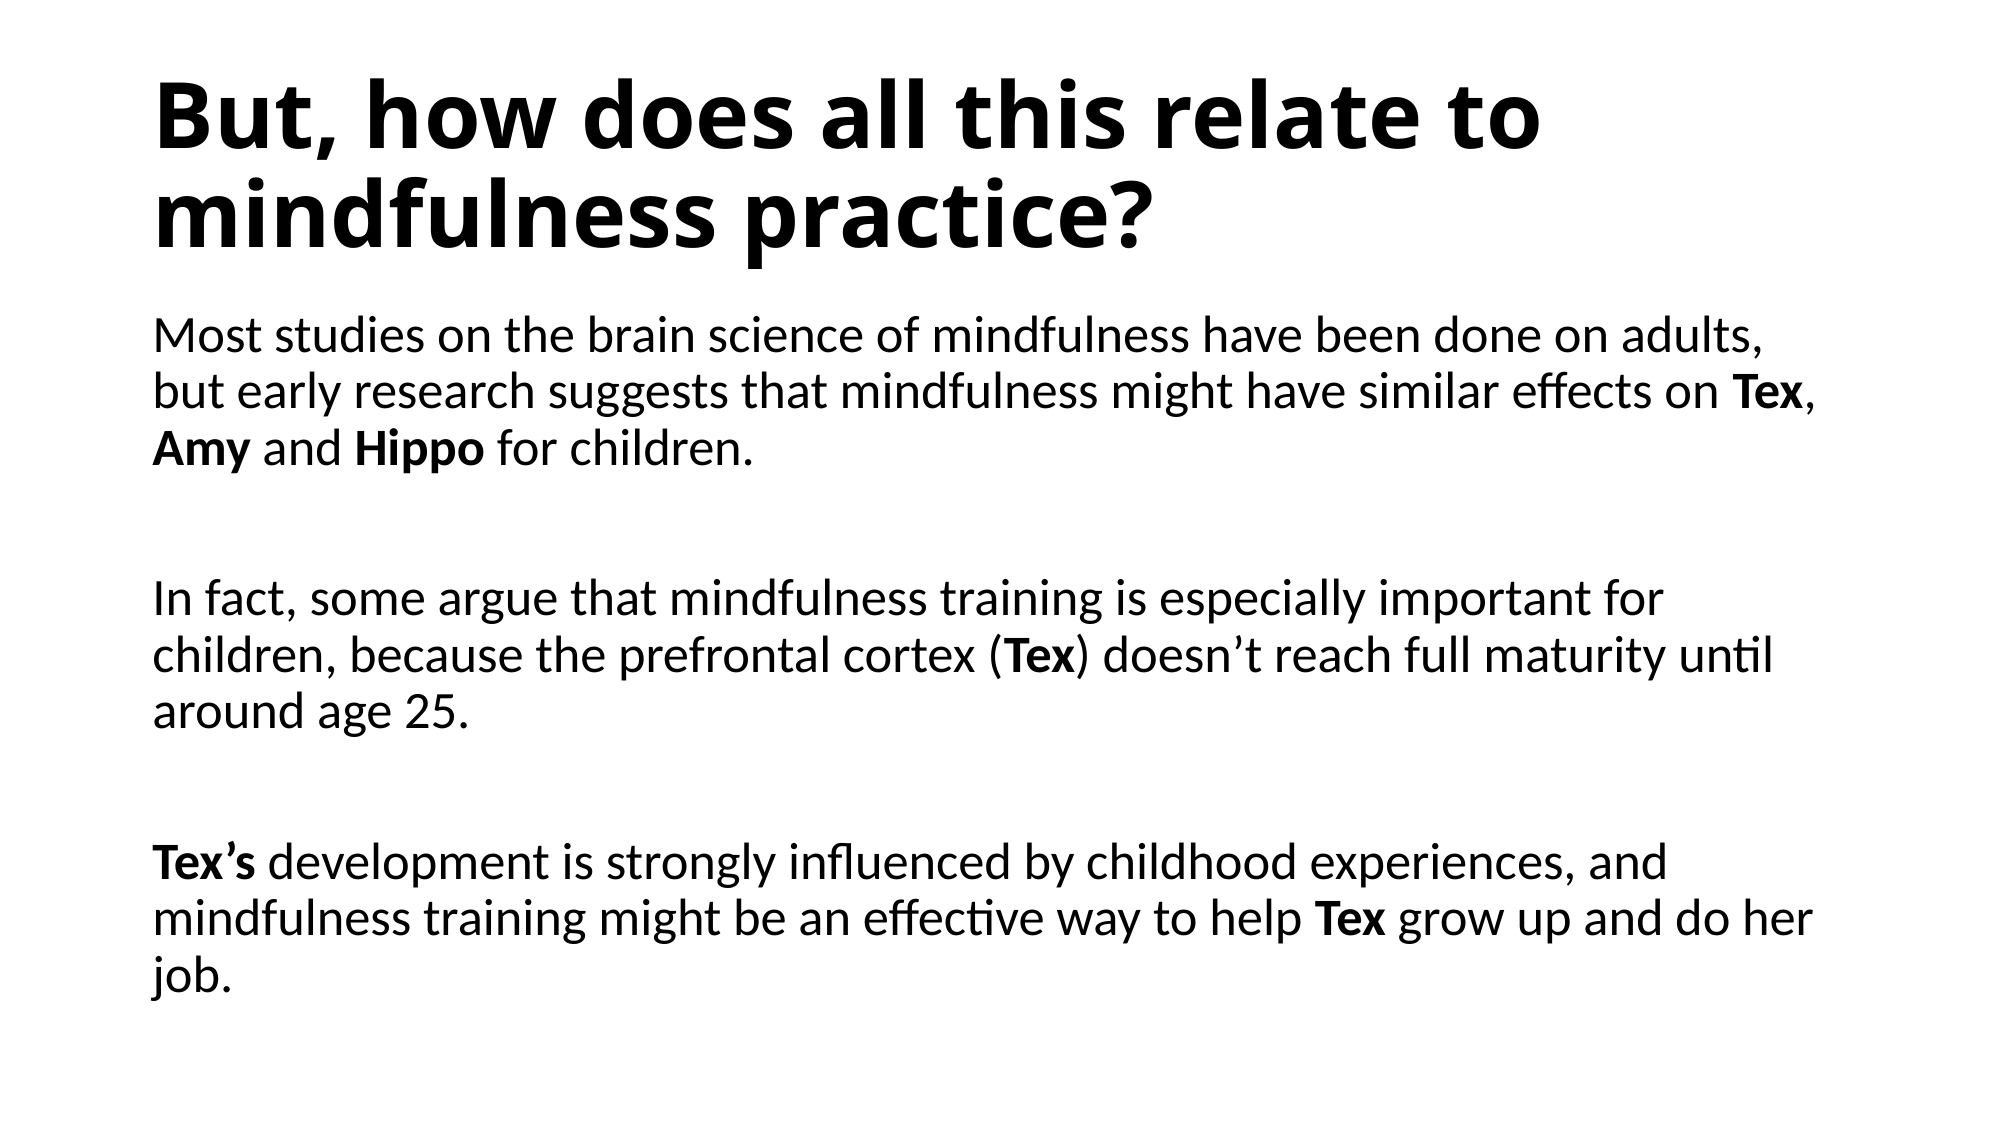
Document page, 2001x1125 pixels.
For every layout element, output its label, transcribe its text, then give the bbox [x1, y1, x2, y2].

title But, how does all this relate to mindfulness practice? [137, 59, 1863, 278]
list Most studies on the brain science of mindfulness have been done on adults, but early research suggests that mindfulness might have similar effects on Tex, Amy and Hippo for children. In fact, some argue that mindfulness training is especially important for children, because the prefrontal cortex (Tex) doesn’t reach full maturity until around age 25. Tex’s development is strongly influenced by childhood experiences, and mindfulness training might be an effective way to help Tex grow up and do her job. [137, 299, 1863, 1014]
